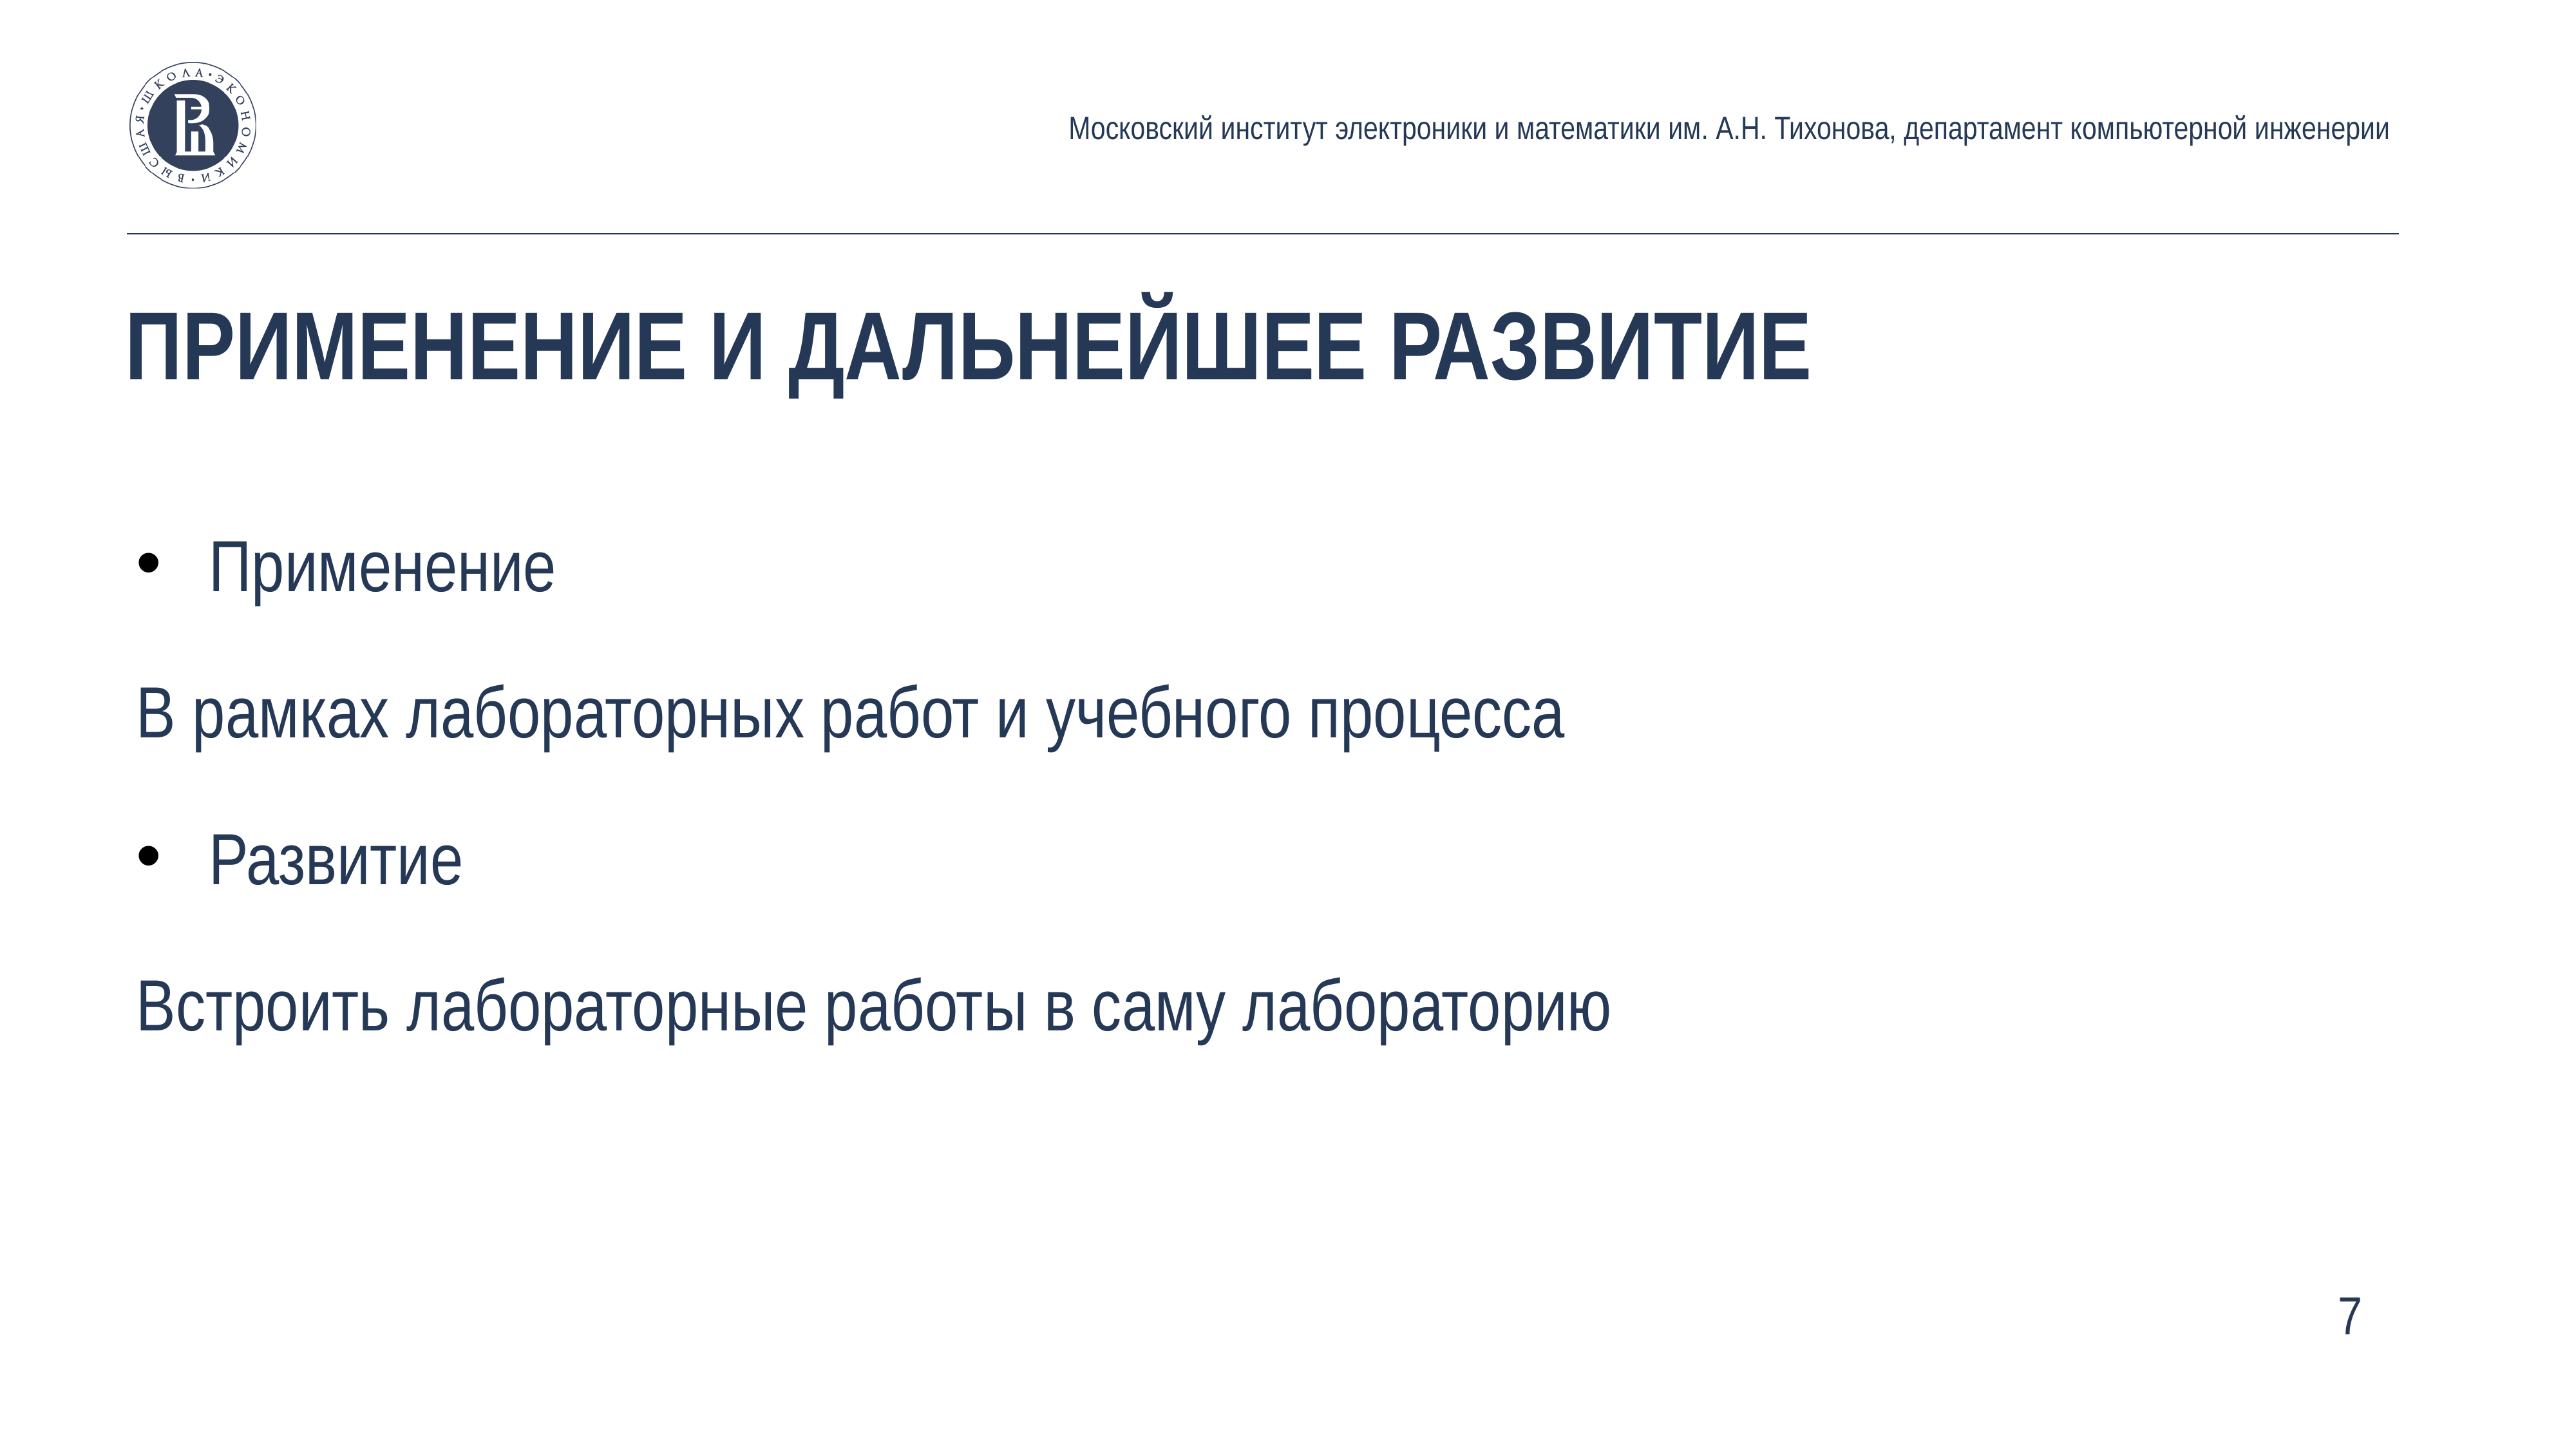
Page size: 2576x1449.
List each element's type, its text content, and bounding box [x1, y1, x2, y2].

text_box Применение В рамках лабораторных работ и учебного процесса Развитие Встроить лабораторные работы в саму лабораторию [126, 466, 2339, 1240]
picture [129, 61, 257, 189]
text_box Московский институт электроники и математики им. А.Н. Тихонова, департамент компьютерной инженерии [1029, 99, 2399, 154]
text_box 7 [2330, 1273, 2399, 1350]
text_box ПРИМЕНЕНИЕ И ДАЛЬНЕЙШЕЕ РАЗВИТИЕ [117, 276, 2390, 455]
